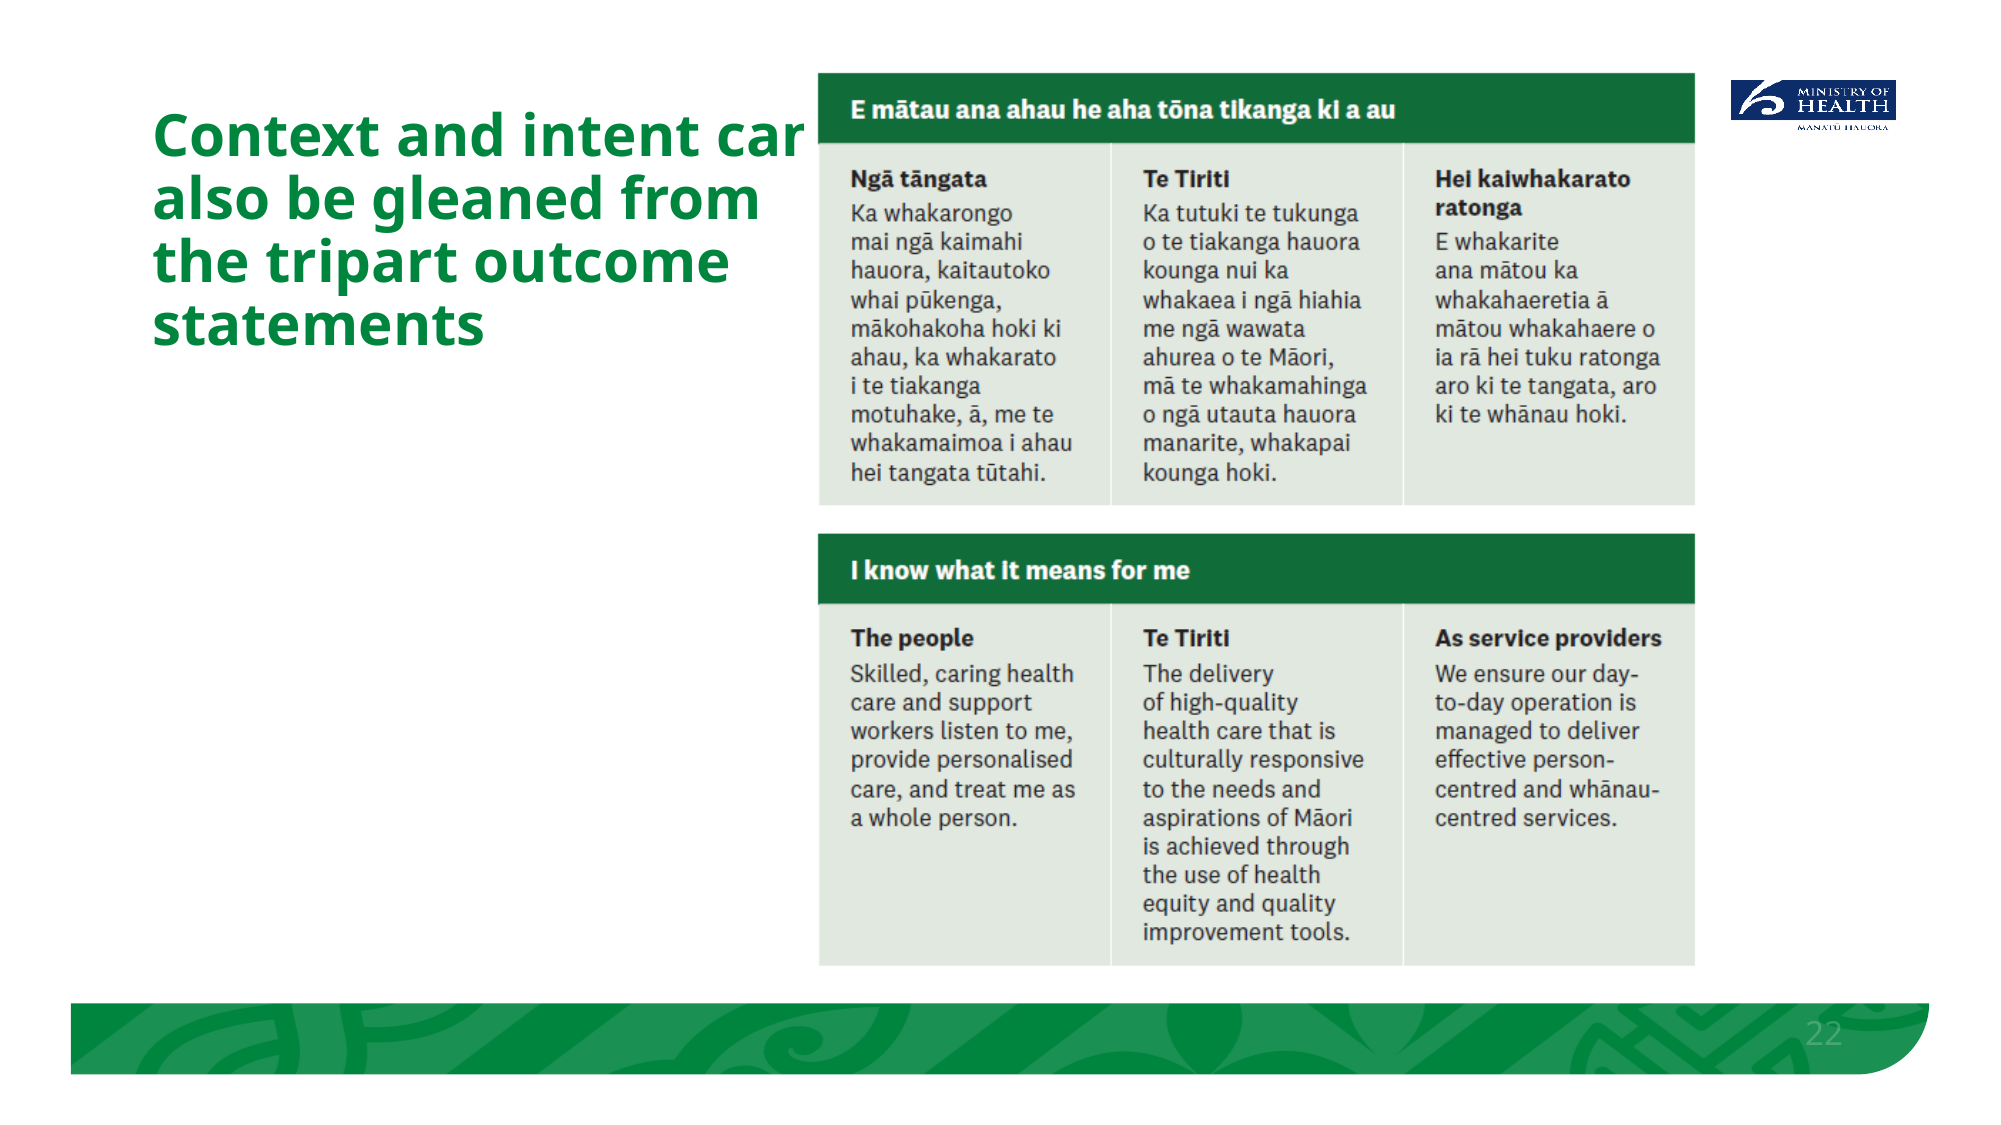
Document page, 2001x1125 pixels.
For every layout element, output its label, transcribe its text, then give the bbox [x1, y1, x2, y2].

picture [804, 59, 1708, 976]
picture [0, 1004, 2000, 1125]
title Context and intent can also be gleaned from the tripart outcome statements [137, 59, 804, 404]
picture [1731, 80, 1896, 130]
